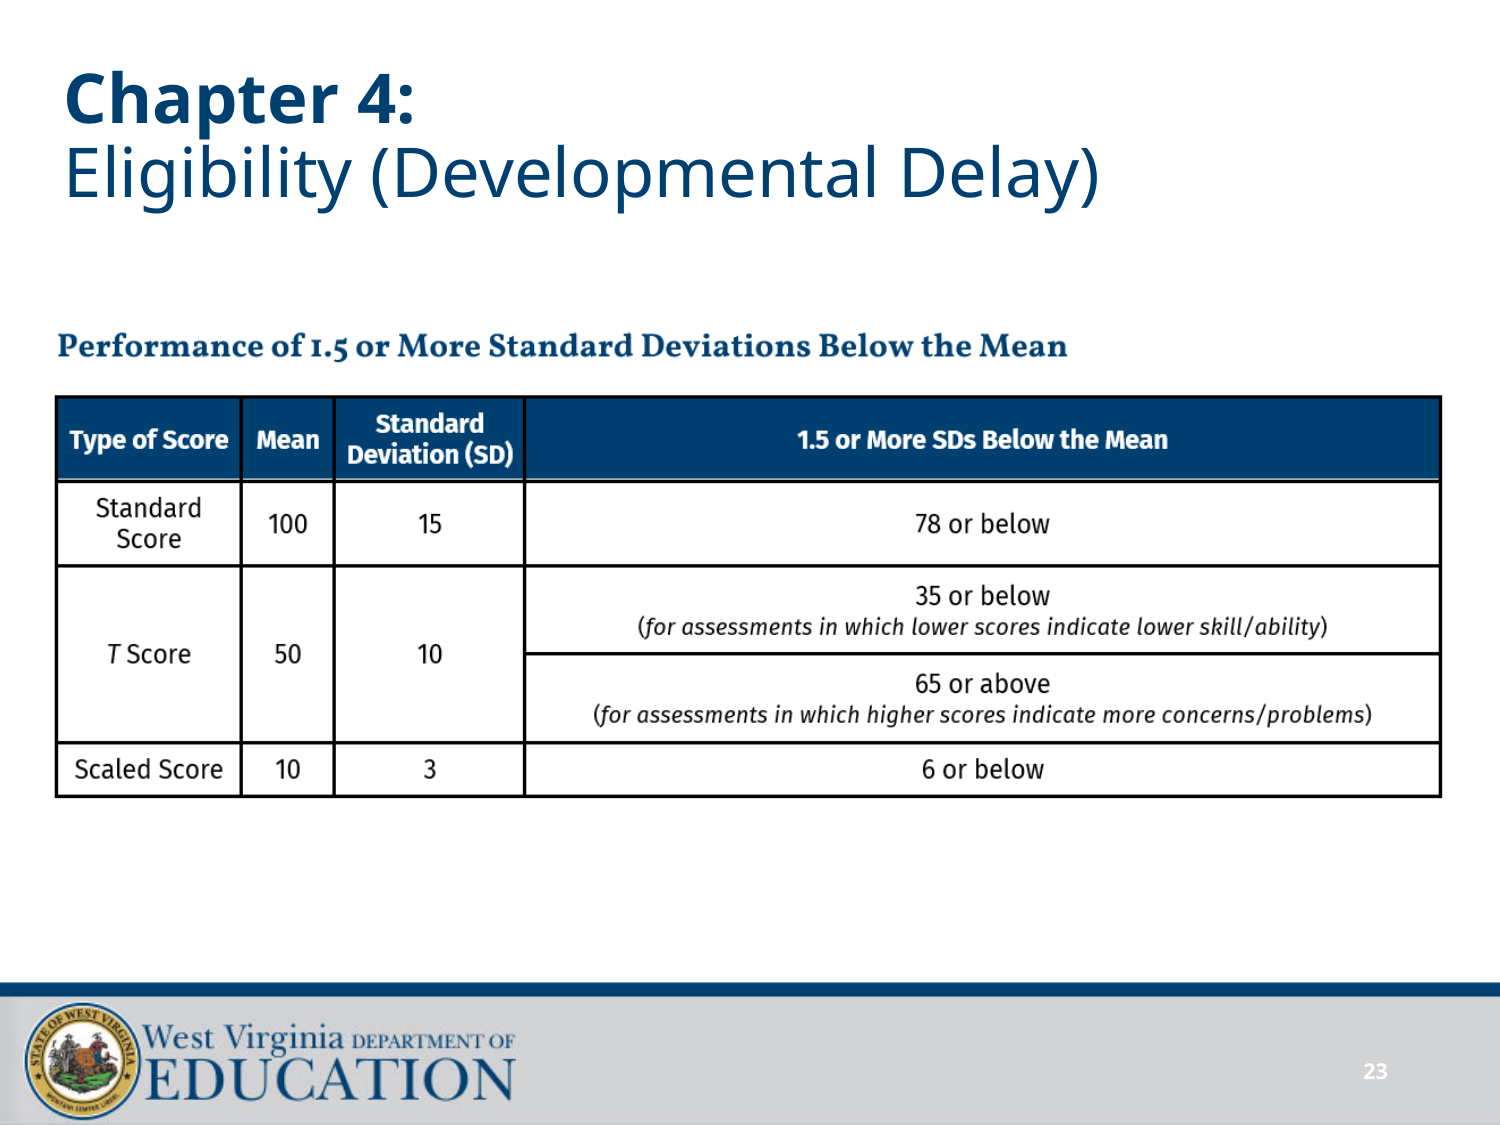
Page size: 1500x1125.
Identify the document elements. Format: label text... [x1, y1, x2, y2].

slide_number 23 [1303, 1042, 1448, 1103]
title Chapter 4: Eligibility (Developmental Delay) [49, 23, 1448, 254]
picture [0, 0, 1500, 1125]
